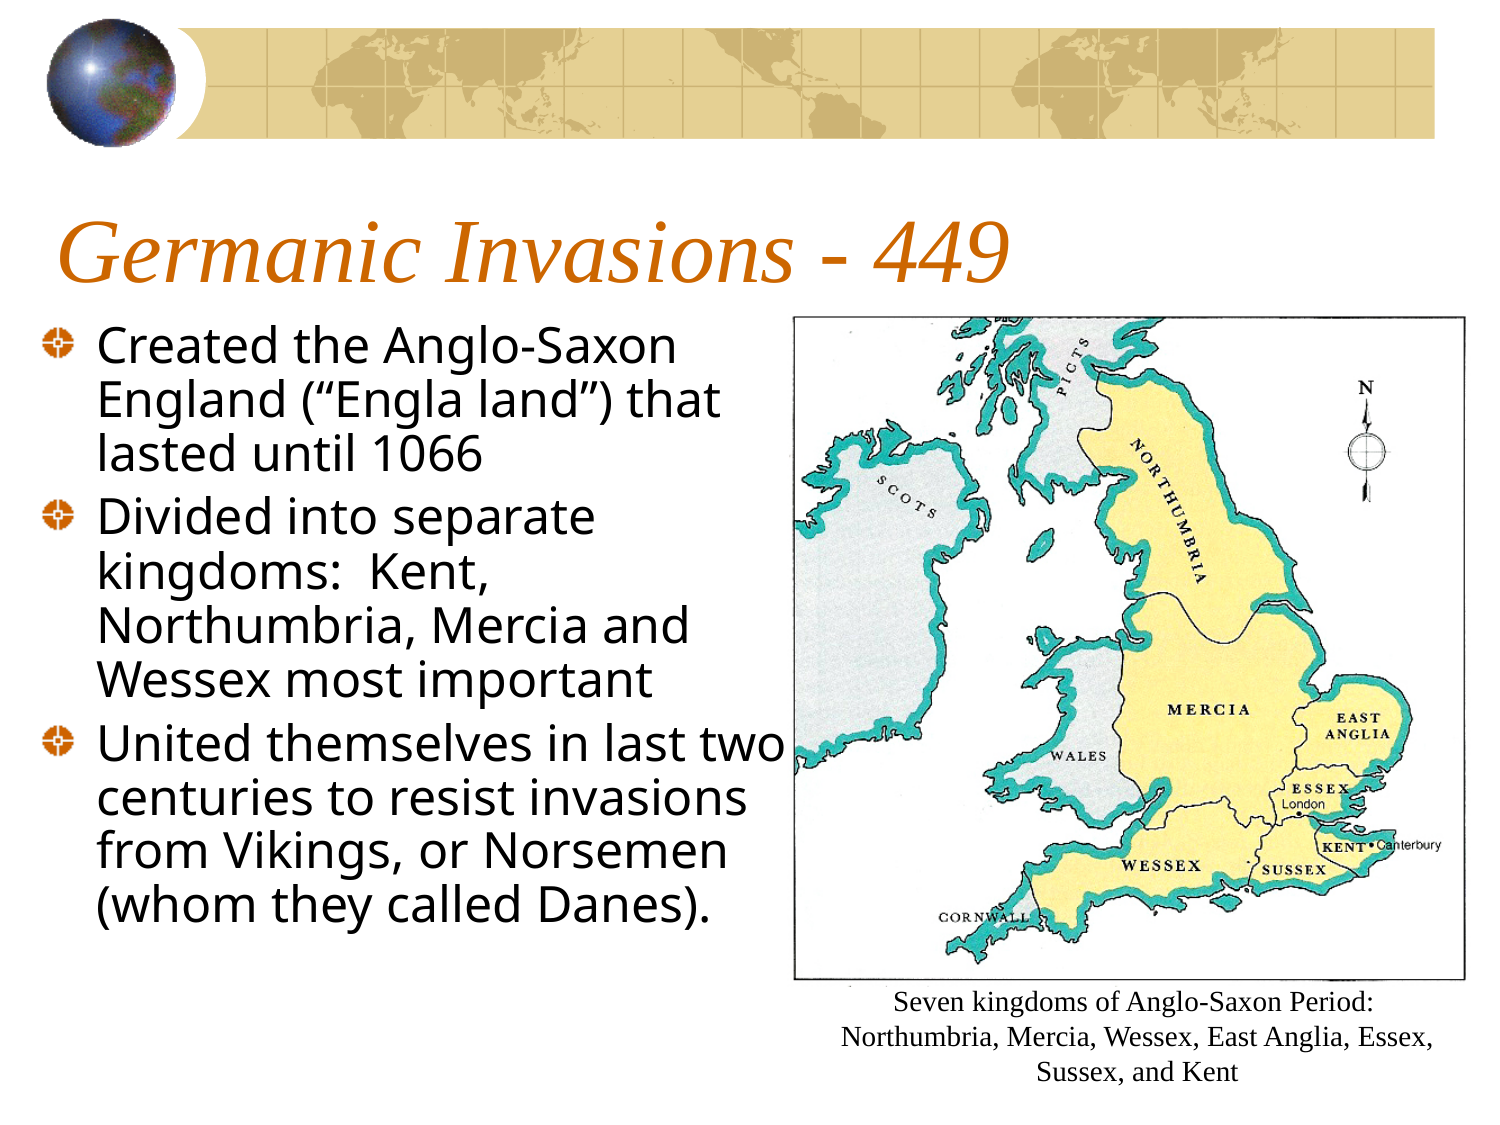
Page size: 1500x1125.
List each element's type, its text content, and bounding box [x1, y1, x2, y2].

picture [787, 312, 1475, 987]
text_box Seven kingdoms of Anglo-Saxon Period: Northumbria, Mercia, Wessex, East Anglia, Essex, Sussex, and Kent [812, 987, 1463, 1095]
picture [39, 724, 76, 760]
picture [39, 326, 76, 362]
title Germanic Invasions - 449 [40, 152, 1316, 312]
picture [42, 14, 190, 151]
list Created the Anglo-Saxon England (“Engla land”) that lasted until 1066 Divided into separate kingdoms: Kent, Northumbria, Mercia and Wessex most important United themselves in last two centuries to resist invasions from Vikings, or Norsemen (whom they called Danes). [24, 312, 812, 988]
picture [39, 498, 76, 534]
